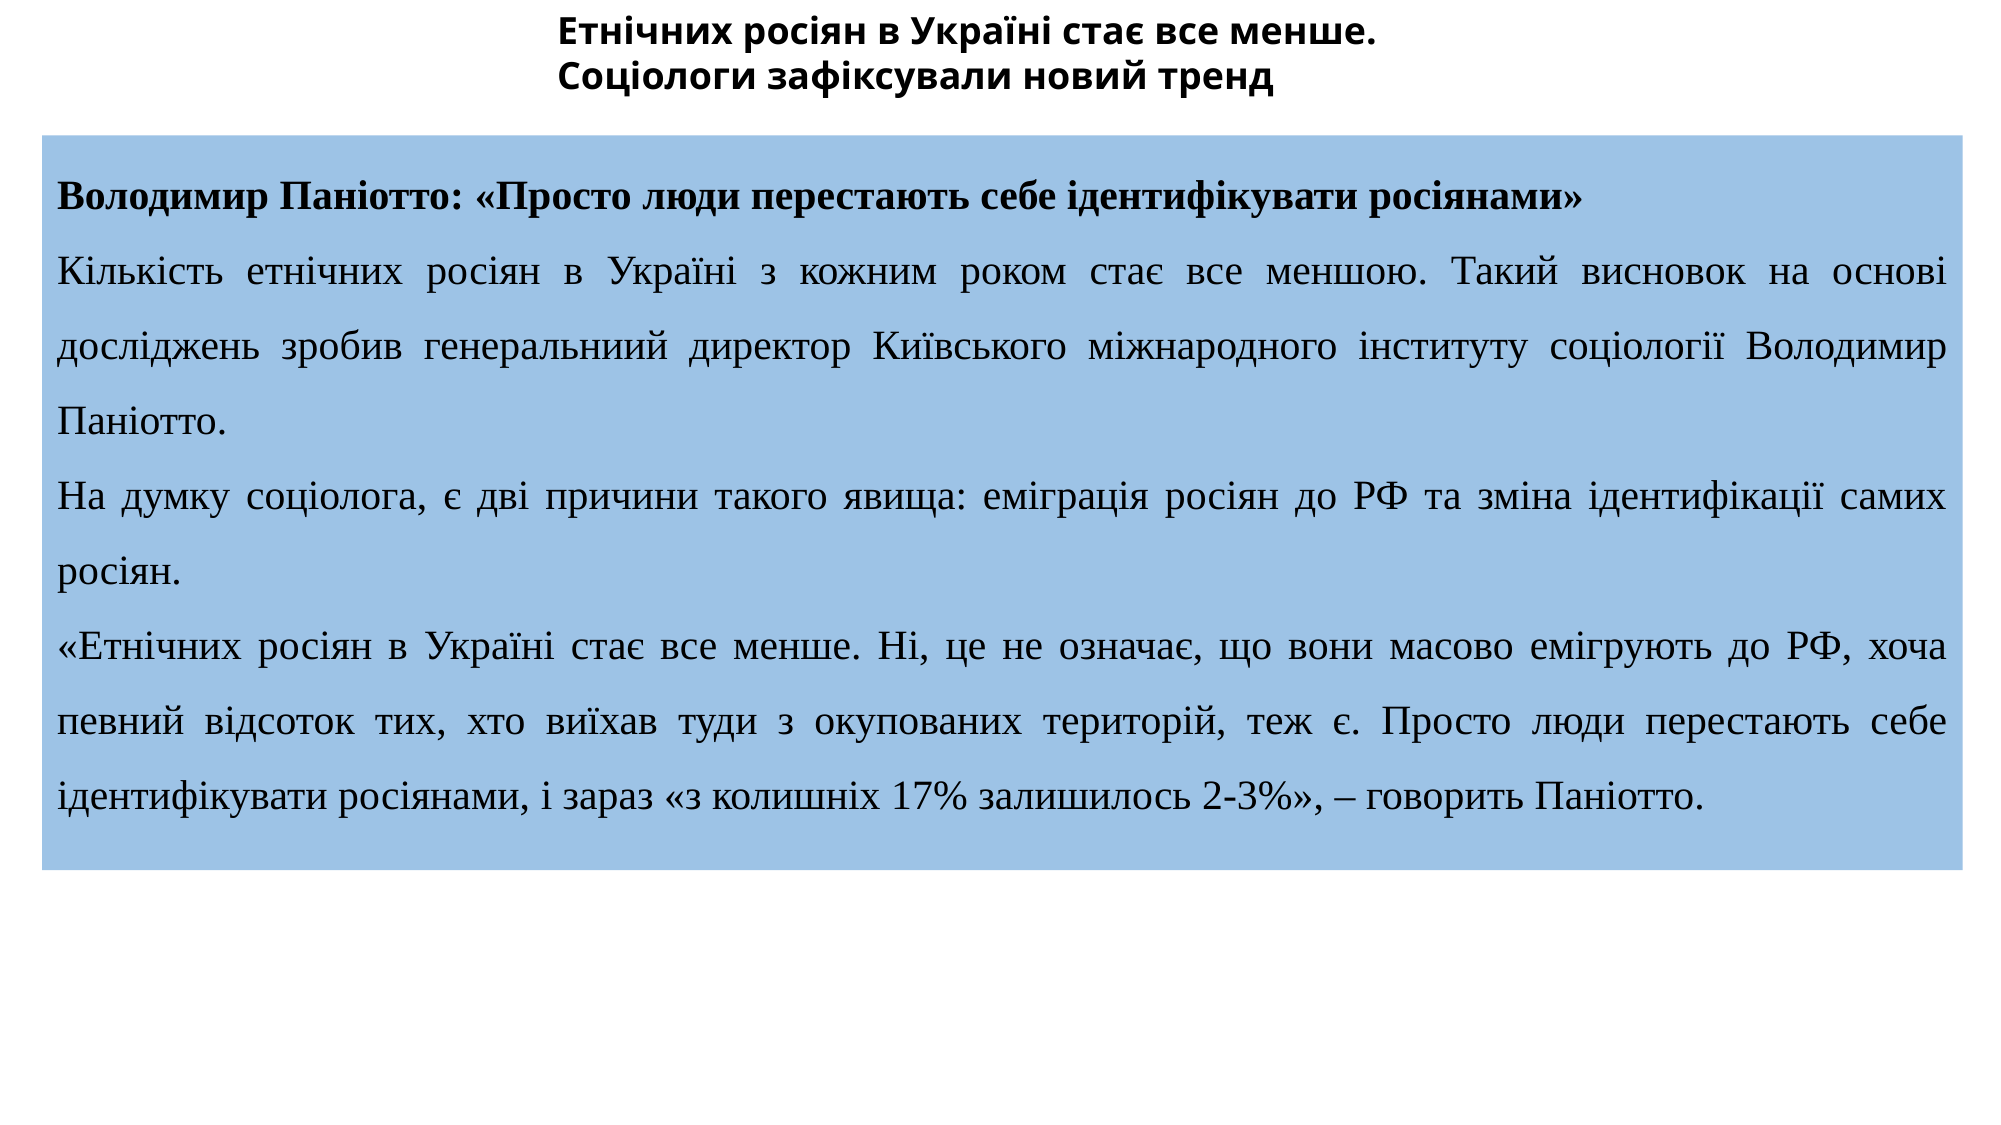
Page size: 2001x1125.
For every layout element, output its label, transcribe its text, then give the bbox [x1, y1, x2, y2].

text_box Етнічних росіян в Україні стає все менше. Соціологи зафіксували новий тренд [542, 0, 1543, 105]
text_box Володимир Паніотто: «Просто люди перестають себе ідентифікувати росіянами» Кількість етнічних росіян в Україні з кожним роком стає все меншою. Такий висновок на основі досліджень зробив генеральниий директор Київського міжнародного інституту соціології Володимир Паніотто. На думку соціолога, є дві причини такого явища: еміграція росіян до РФ та зміна ідентифікації самих росіян. «Етнічних росіян в Україні стає все менше. Ні, це не означає, що вони масово емігрують до РФ, хоча певний відсоток тих, хто виїхав туди з окупованих територій, теж є. Просто люди перестають себе ідентифікувати росіянами, і зараз «з колишніх 17% залишилось 2-3%», – говорить Паніотто. [42, 135, 1963, 871]
